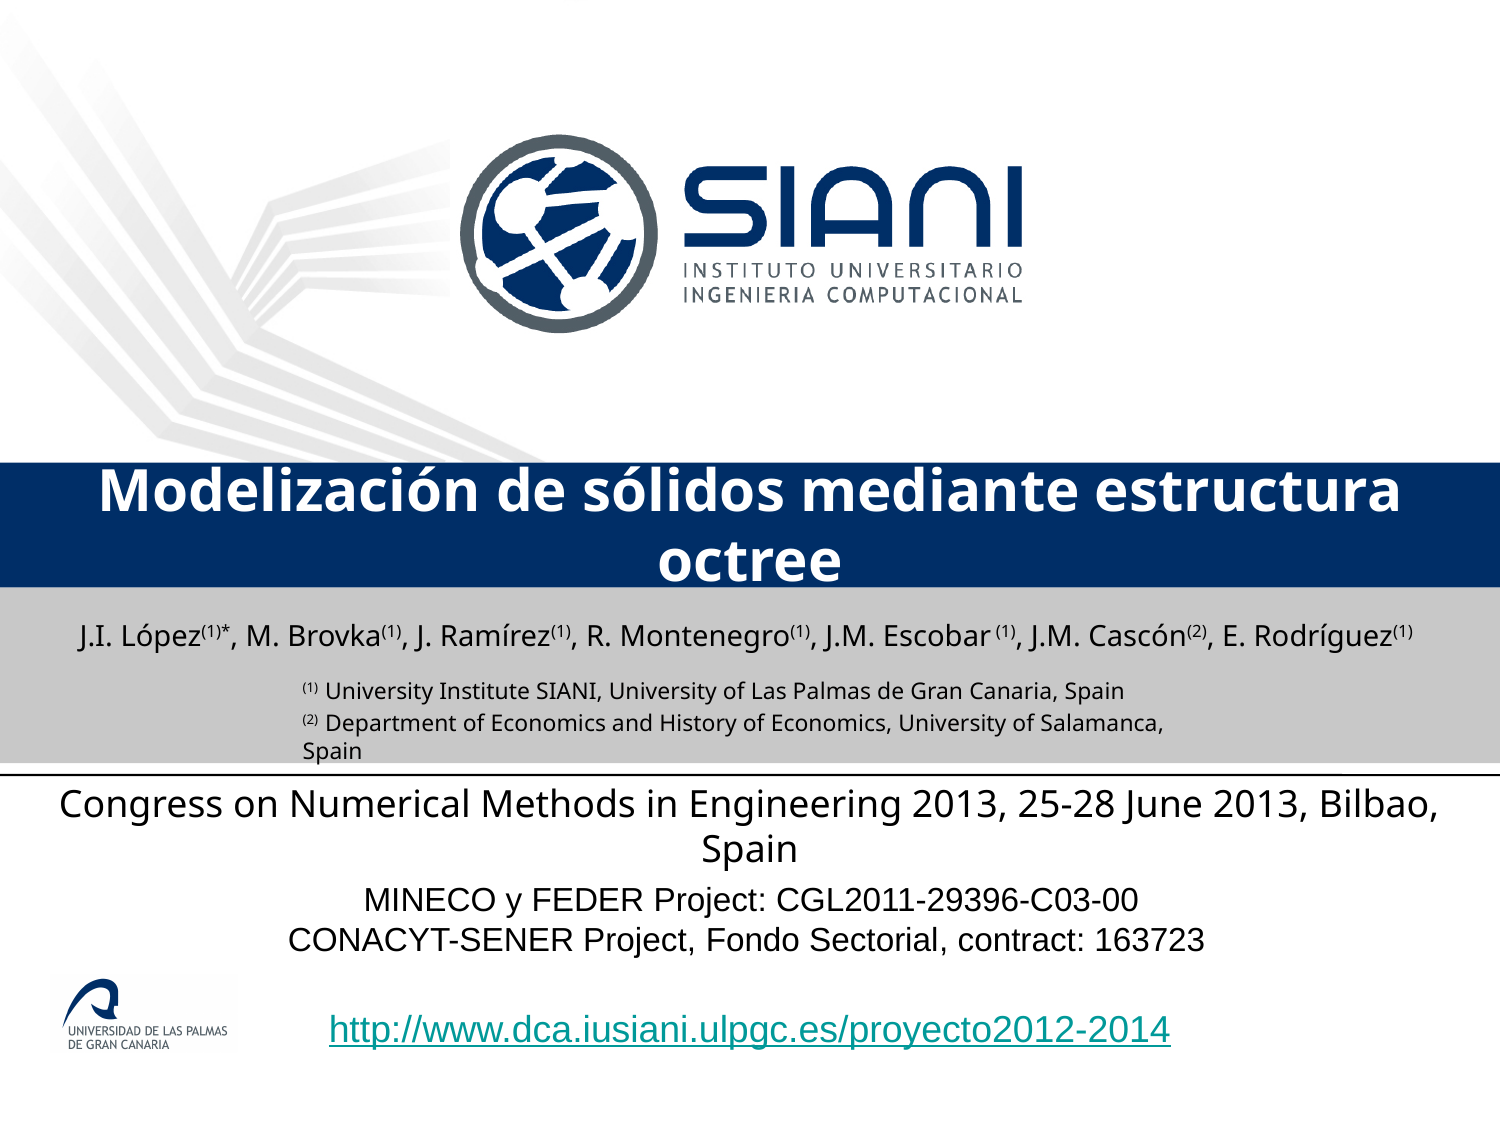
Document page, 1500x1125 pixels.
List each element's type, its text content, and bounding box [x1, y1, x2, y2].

title Modelización de sólidos mediante estructura octree [0, 461, 1500, 585]
picture [50, 974, 238, 997]
text_box (1) University Institute SIANI, University of Las Palmas de Gran Canaria, Spain (2) Department of Economics and History of Economics, University of Salamanca, Spain [288, 669, 1213, 772]
text_box MINECO y FEDER Project: CGL2011-29396-C03-00 CONACYT-SENER Project, Fondo Sectorial, contract: 163723 [145, 878, 1358, 966]
text_box http://www.dca.iusiani.ulpgc.es/proyecto2012-2014 [0, 997, 1500, 1103]
picture [0, 0, 1033, 461]
text_box Congress on Numerical Methods in Engineering 2013, 25-28 June 2013, Bilbao, Spain [0, 772, 1500, 878]
text_box J.I. López(1)*, M. Brovka(1), J. Ramírez(1), R. Montenegro(1), J.M. Escobar (1), J.M. Cascón(2), E. Rodríguez(1) [0, 609, 1500, 659]
